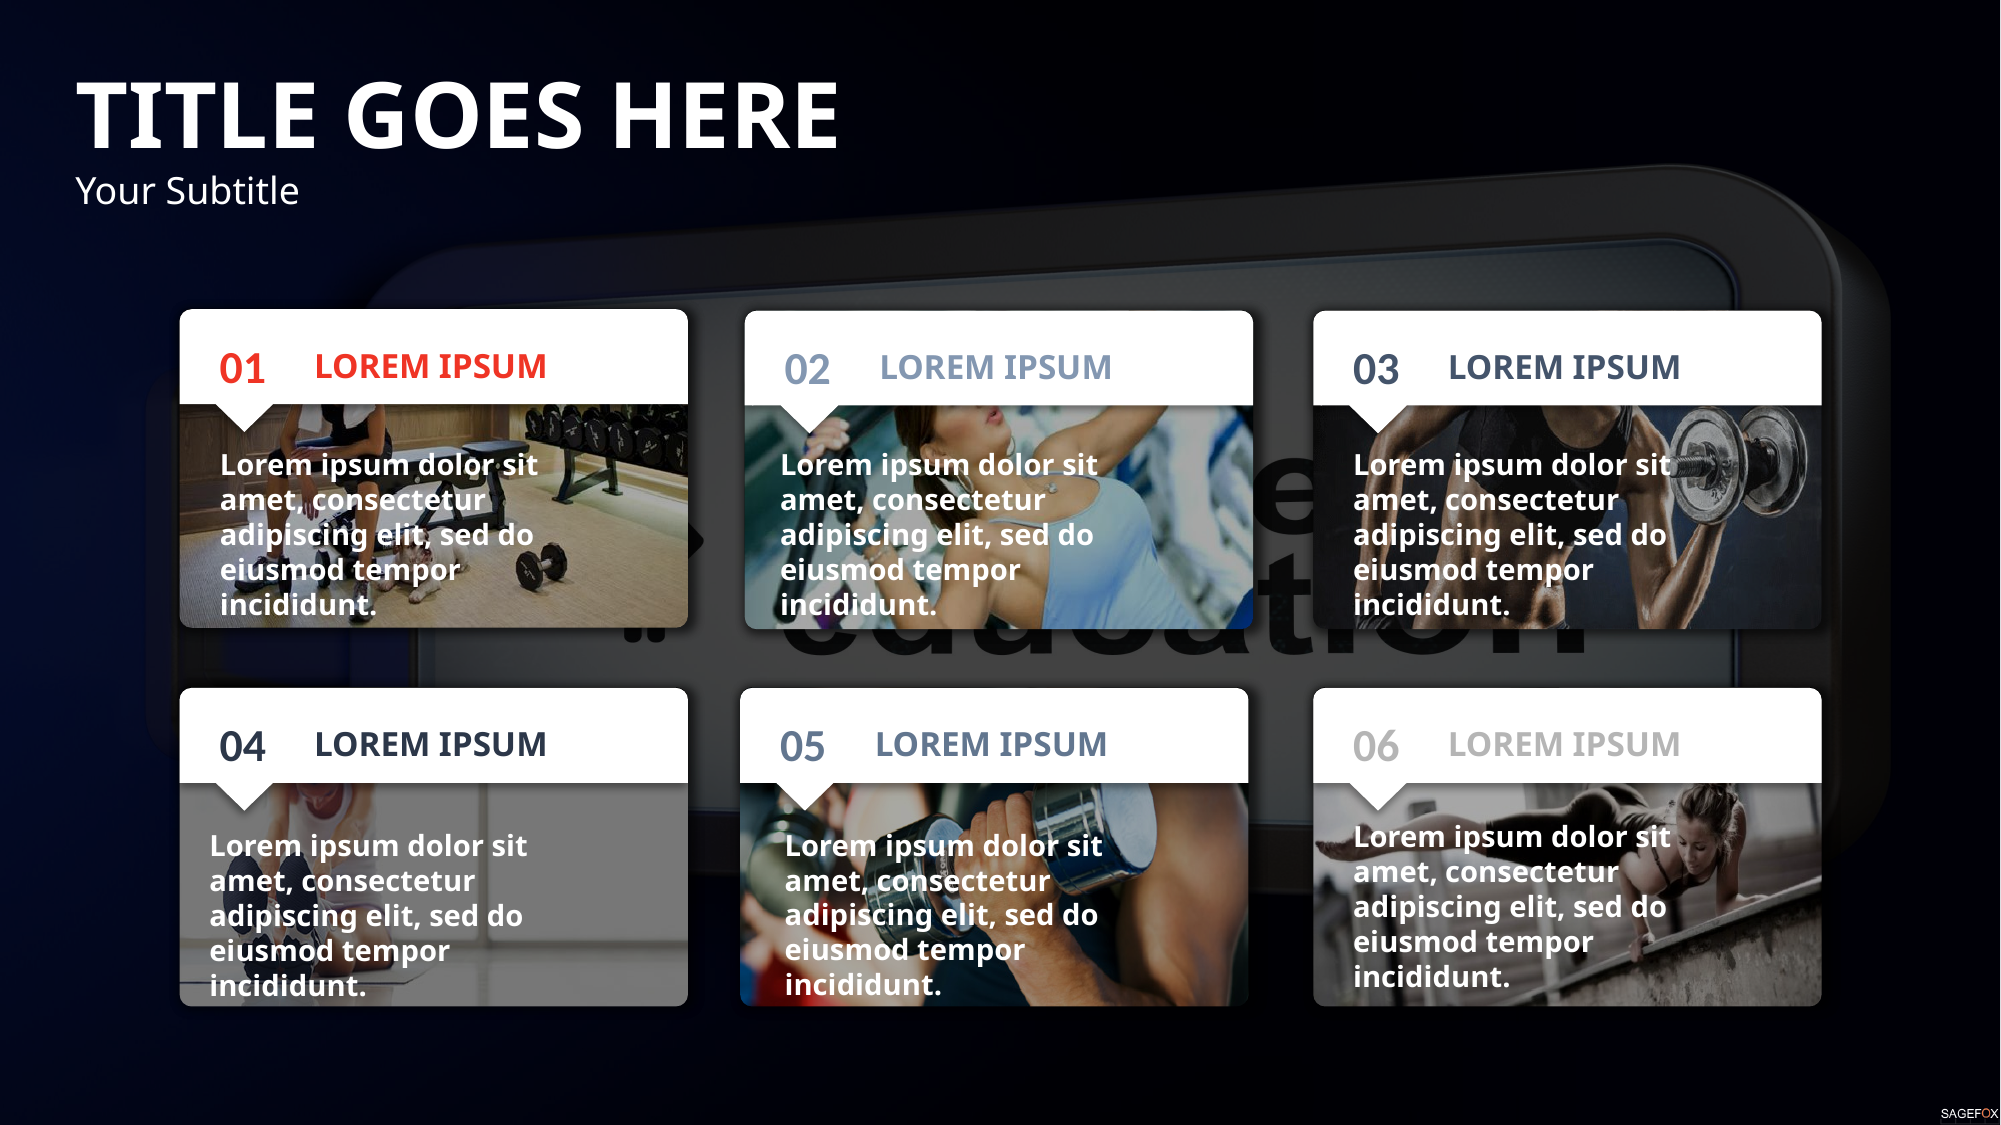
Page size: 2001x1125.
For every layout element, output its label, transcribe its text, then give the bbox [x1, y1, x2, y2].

text_box Lorem ipsum dolor sit amet, consectetur adipiscing elit, sed do eiusmod tempor incididunt. [205, 439, 602, 629]
text_box Lorem ipsum dolor sit amet, consectetur adipiscing elit, sed do eiusmod tempor incididunt. [1338, 438, 1735, 629]
text_box Lorem ipsum dolor sit amet, consectetur adipiscing elit, sed do eiusmod tempor incididunt. [194, 819, 591, 1010]
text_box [179, 309, 688, 432]
text_box [249, 792, 689, 1008]
text_box Lorem ipsum dolor sit amet, consectetur adipiscing elit, sed do eiusmod tempor incididunt. [1338, 811, 1735, 1001]
text_box [178, 792, 239, 1008]
text_box [1312, 413, 1823, 631]
text_box [743, 412, 1255, 631]
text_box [1313, 310, 1822, 434]
text_box [1312, 792, 1823, 1008]
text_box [744, 310, 1254, 434]
picture [0, 0, 2001, 1125]
text_box Lorem ipsum dolor sit amet, consectetur adipiscing elit, sed do eiusmod tempor incididunt. [769, 819, 1166, 1009]
text_box [809, 791, 1250, 1008]
text_box Lorem ipsum dolor sit amet, consectetur adipiscing elit, sed do eiusmod tempor incididunt. [765, 438, 1162, 629]
text_box TITLE GOES HERE Your Subtitle [60, 49, 1036, 220]
text_box [739, 793, 799, 1008]
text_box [1313, 687, 1822, 811]
text_box [178, 413, 237, 629]
text_box [250, 413, 689, 629]
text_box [179, 687, 688, 811]
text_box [740, 687, 1249, 811]
